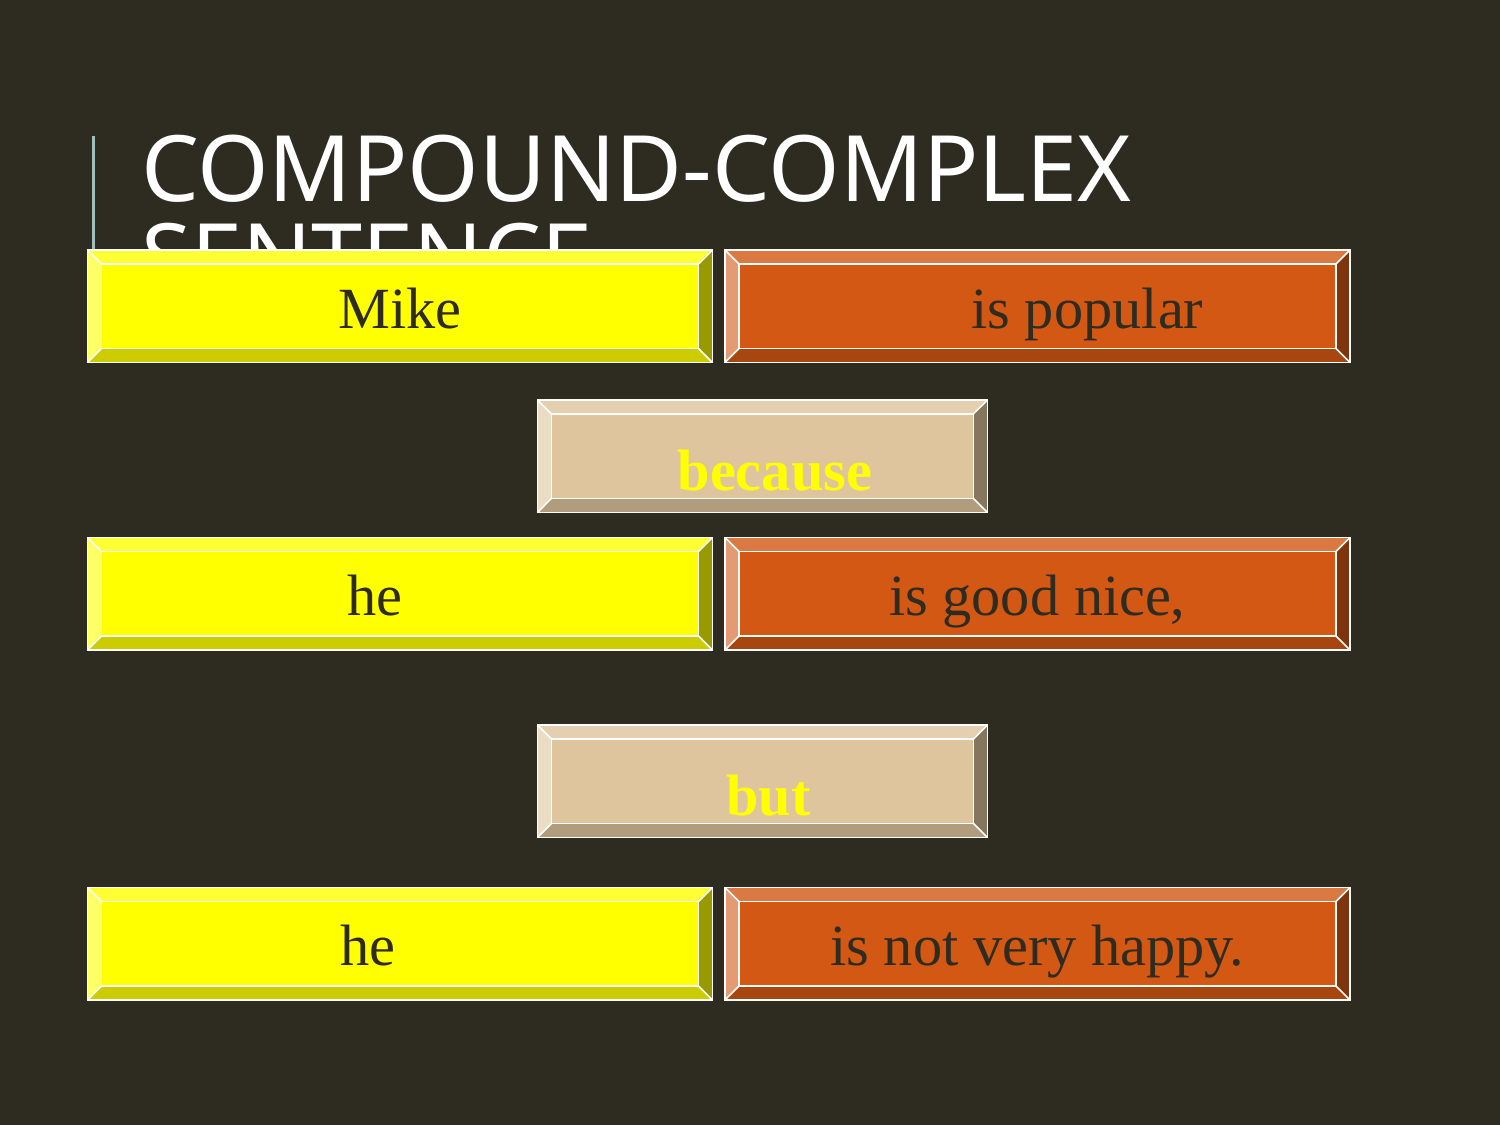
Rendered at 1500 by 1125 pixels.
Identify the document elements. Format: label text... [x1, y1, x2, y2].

text_box he [99, 899, 650, 986]
text_box because [624, 425, 925, 511]
text_box Mike [125, 262, 675, 348]
text_box [725, 249, 1351, 363]
text_box [725, 537, 1351, 651]
title COMPOUND-COMPLEX SENTENCE [126, 96, 1322, 342]
text_box is popular [812, 262, 1363, 348]
text_box [725, 887, 1351, 1000]
text_box [87, 249, 713, 363]
text_box is good nice, [762, 549, 1313, 636]
text_box he [99, 549, 650, 636]
text_box [87, 887, 713, 1000]
text_box is not very happy. [762, 899, 1313, 986]
text_box [87, 537, 713, 651]
text_box [537, 725, 988, 838]
text_box [537, 399, 988, 513]
text_box but [662, 750, 875, 836]
